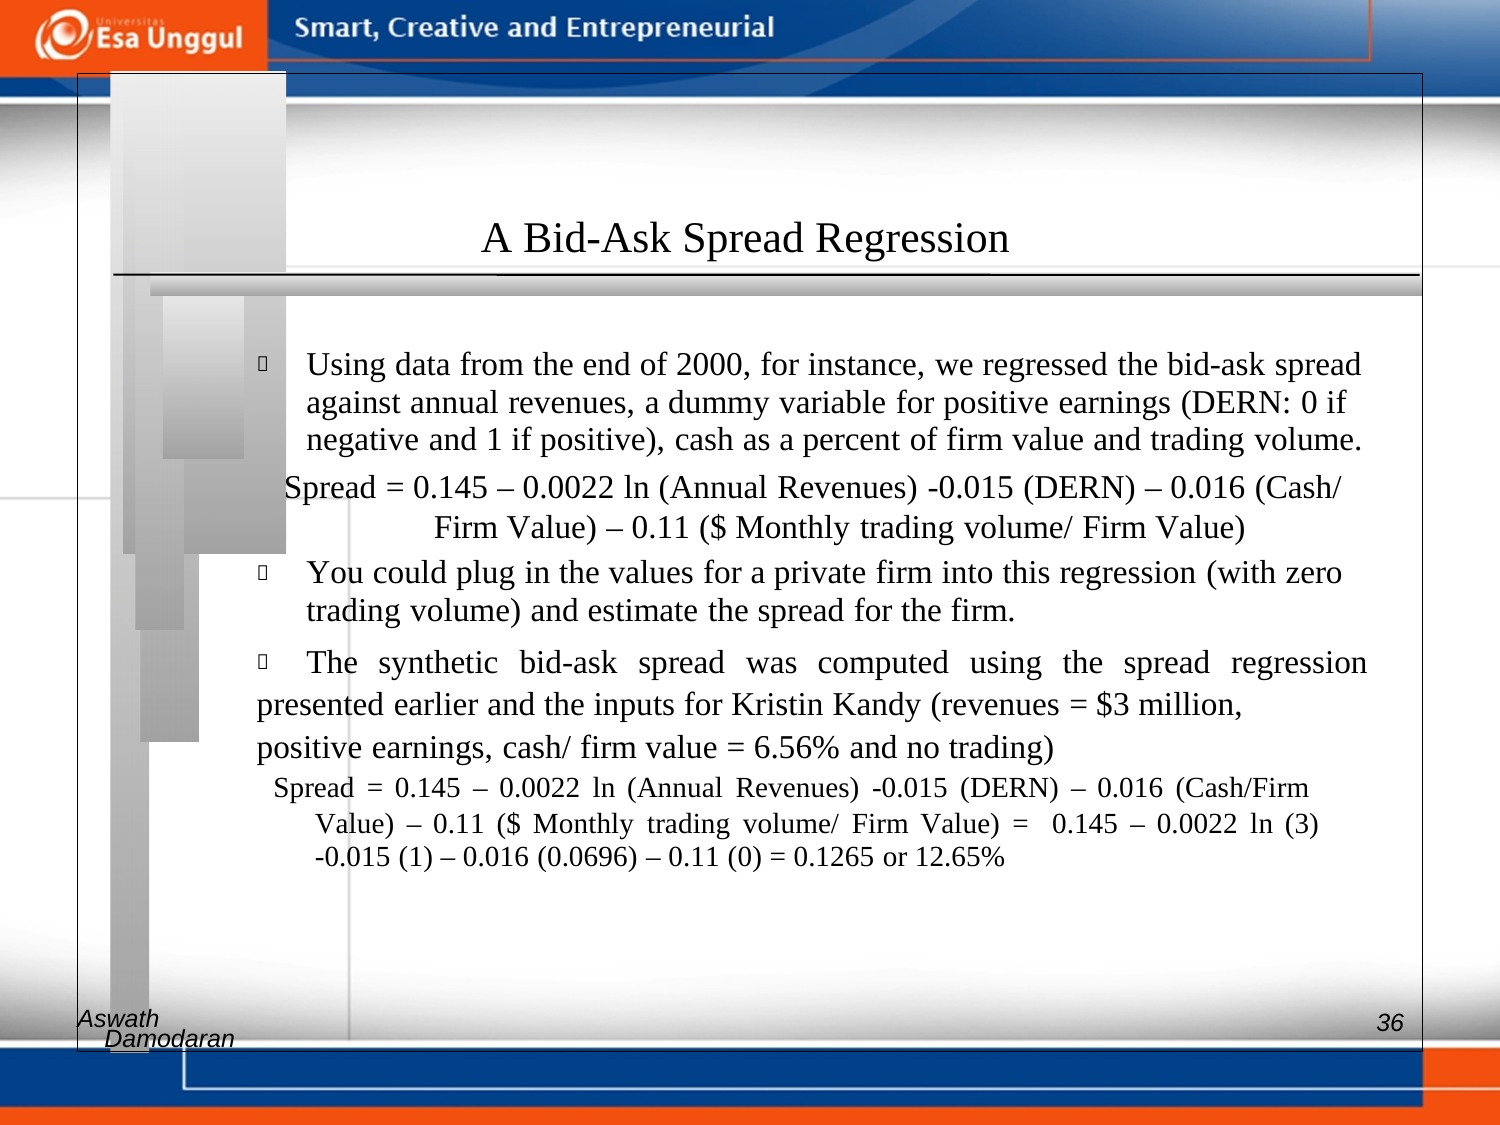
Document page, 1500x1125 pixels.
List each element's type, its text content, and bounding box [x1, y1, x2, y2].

picture [0, 0, 1500, 1125]
text_box A Bid-Ask Spread Regression  Using data from the end of 2000, for instance, we regressed the bid-ask spread against annual revenues, a dummy variable for positive earnings (DERN: 0 if negative and 1 if positive), cash as a percent of firm value and trading volume. Spread = 0.145 – 0.0022 ln (Annual Revenues) -0.015 (DERN) – 0.016 (Cash/ Firm Value) – 0.11 ($ Monthly trading volume/ Firm Value)  You could plug in the values for a private firm into this regression (with zero trading volume) and estimate the spread for the firm.  The synthetic bid-ask spread was computed using the spread regression presented earlier and the inputs for Kristin Kandy (revenues = $3 million, positive earnings, cash/ firm value = 6.56% and no trading) Spread = 0.145 – 0.0022 ln (Annual Revenues) -0.015 (DERN) – 0.016 (Cash/Firm Value) – 0.11 ($ Monthly trading volume/ Firm Value) = 0.145 – 0.0022 ln (3) -0.015 (1) – 0.016 (0.0696) – 0.11 (0) = 0.1265 or 12.65% Aswath [77, 73, 1423, 1052]
